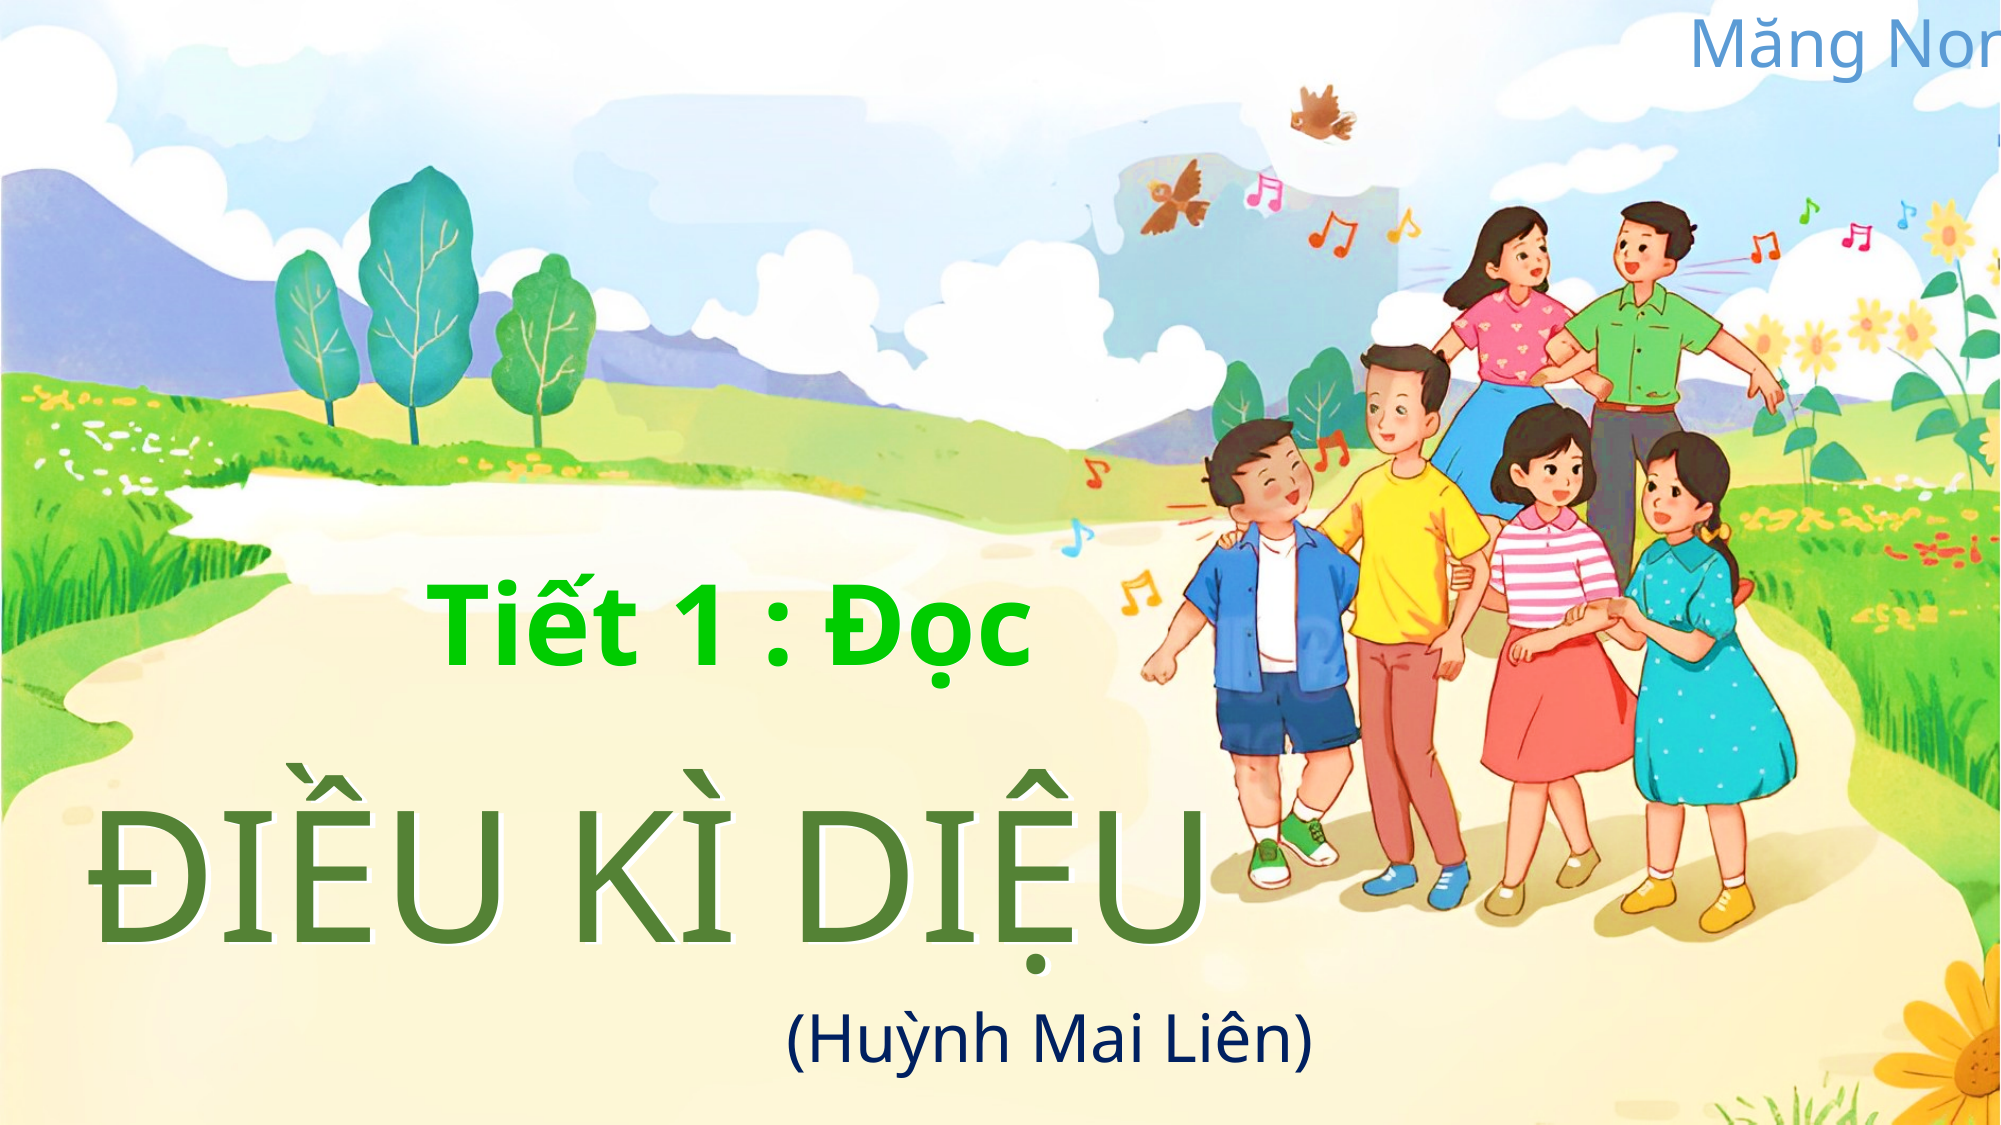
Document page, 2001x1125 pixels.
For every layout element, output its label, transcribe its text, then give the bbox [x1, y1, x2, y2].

text_box (Huỳnh Mai Liên) [771, 988, 1493, 1084]
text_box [410, 545, 1163, 697]
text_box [116, 751, 1190, 991]
picture [0, 0, 2001, 1125]
